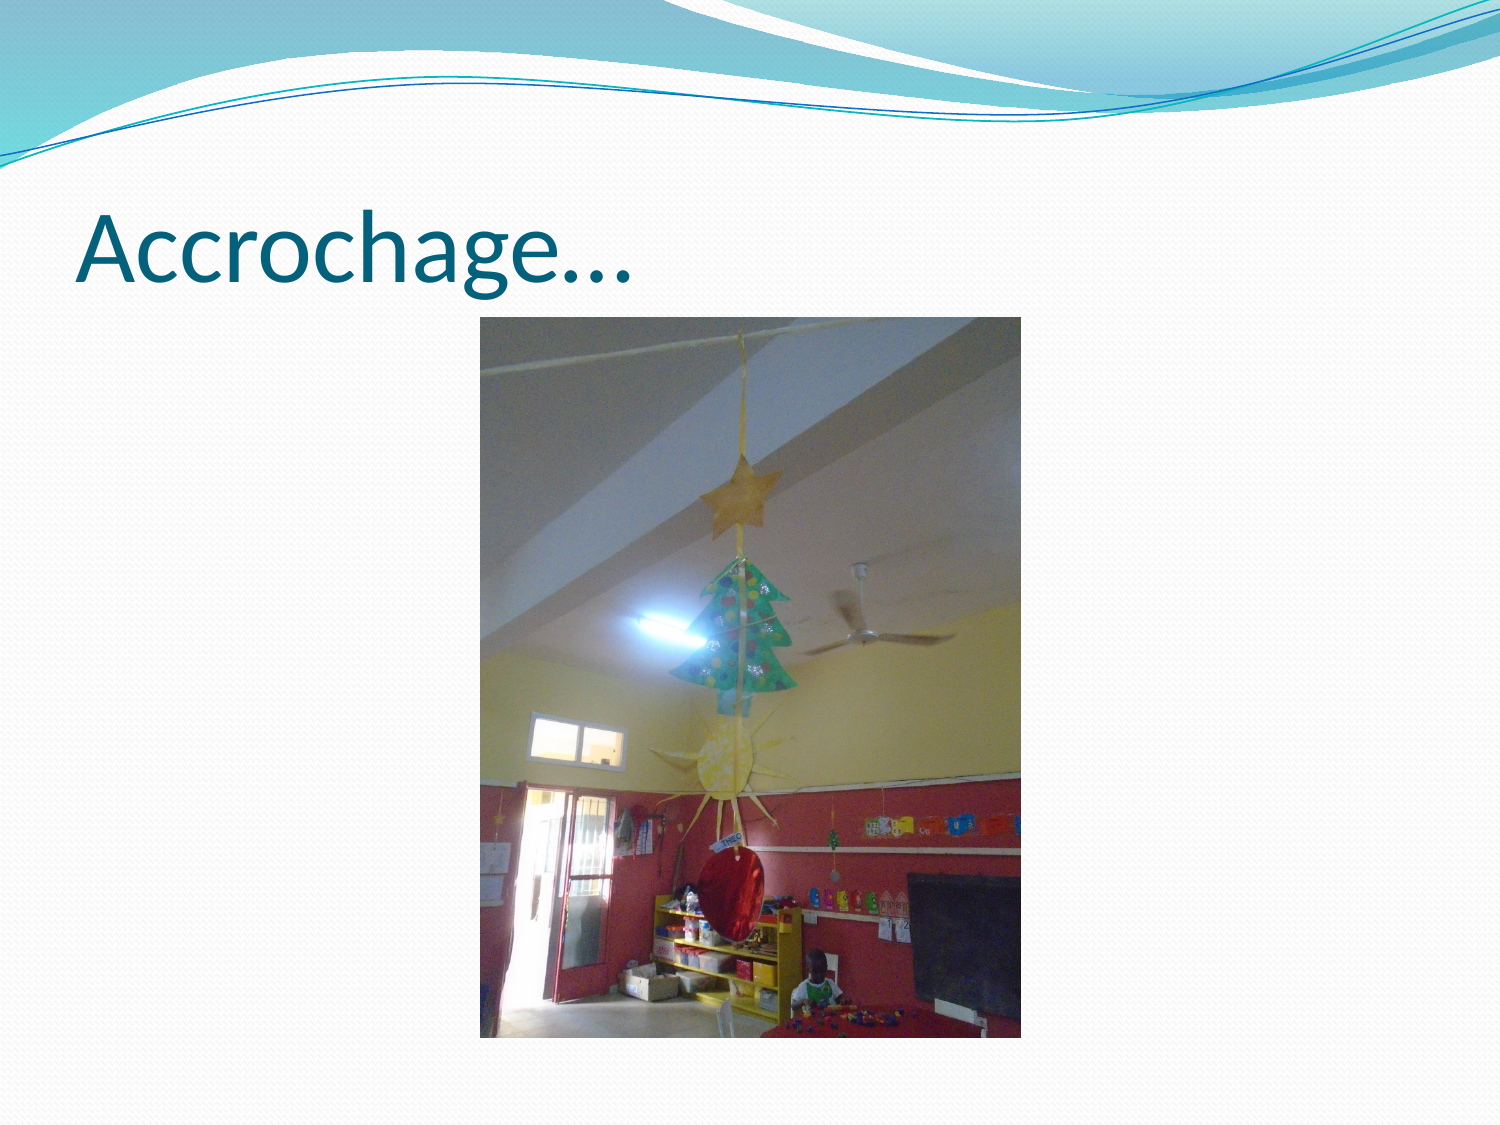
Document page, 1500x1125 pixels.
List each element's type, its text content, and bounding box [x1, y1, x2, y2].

title Accrochage… [75, 115, 1425, 303]
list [479, 317, 1021, 1038]
